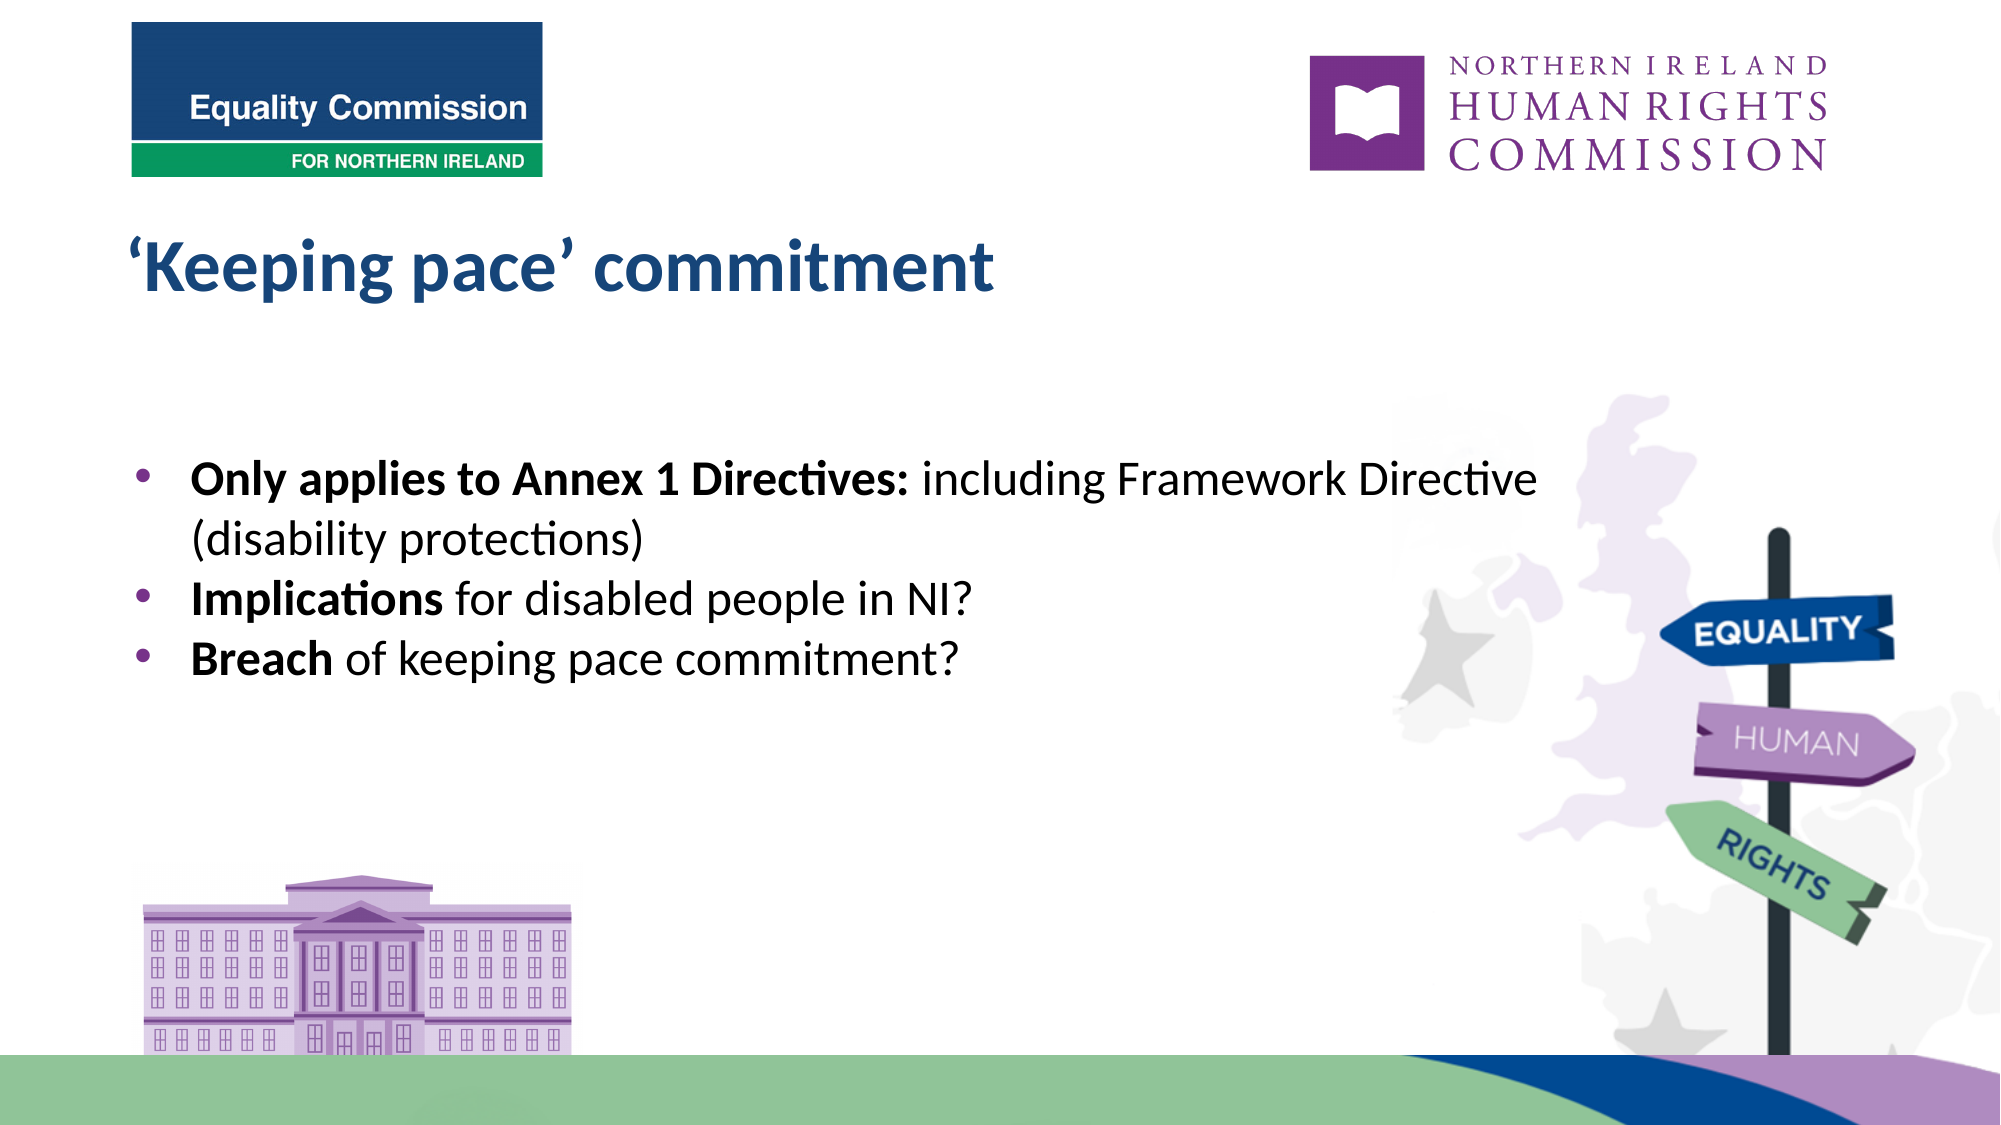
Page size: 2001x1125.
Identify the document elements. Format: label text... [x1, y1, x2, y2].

picture [1286, 31, 1851, 186]
subtitle Only applies to Annex 1 Directives: including Framework Directive (disability protections) Implications for disabled people in NI? Breach of keeping pace commitment? [119, 378, 1392, 793]
title ‘Keeping pace’ commitment [110, 219, 1551, 401]
picture [0, 343, 2000, 1125]
picture [131, 22, 543, 177]
